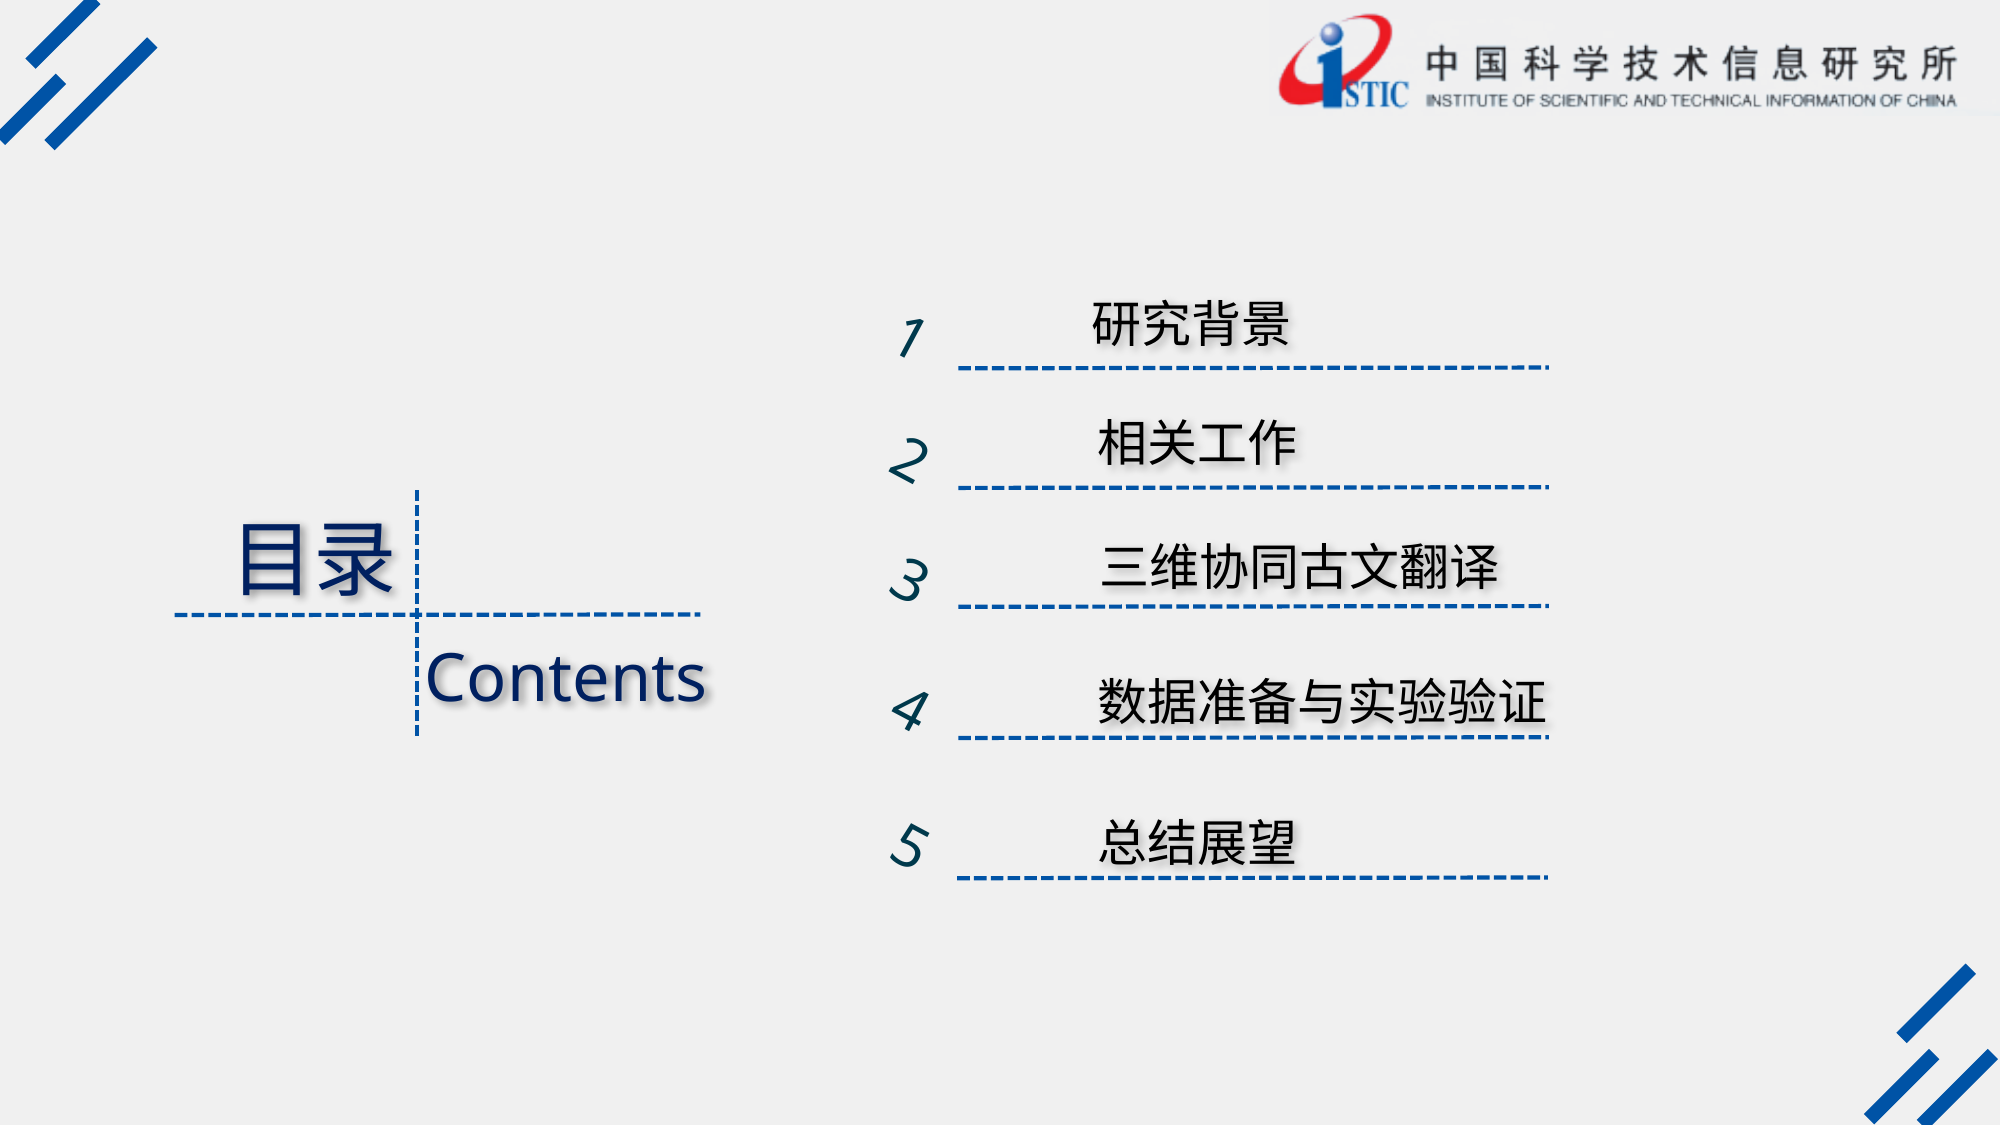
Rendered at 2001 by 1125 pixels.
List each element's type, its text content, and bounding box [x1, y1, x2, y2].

text_box 5 [859, 792, 964, 899]
text_box 目录 [216, 498, 416, 614]
text_box 2 [859, 404, 964, 511]
text_box 研究背景 [1076, 284, 1326, 360]
picture [1269, 0, 2000, 116]
text_box Contents [410, 627, 416, 723]
text_box Contents [417, 627, 866, 723]
text_box 总结展望 [1082, 804, 1314, 877]
text_box 相关工作 [1082, 403, 1319, 479]
text_box 1 [859, 282, 964, 389]
text_box 4 [859, 653, 964, 760]
text_box 数据准备与实验验证 [1082, 663, 1606, 738]
text_box 3 [859, 525, 964, 632]
text_box 三维协同古文翻译 [1084, 528, 1550, 603]
